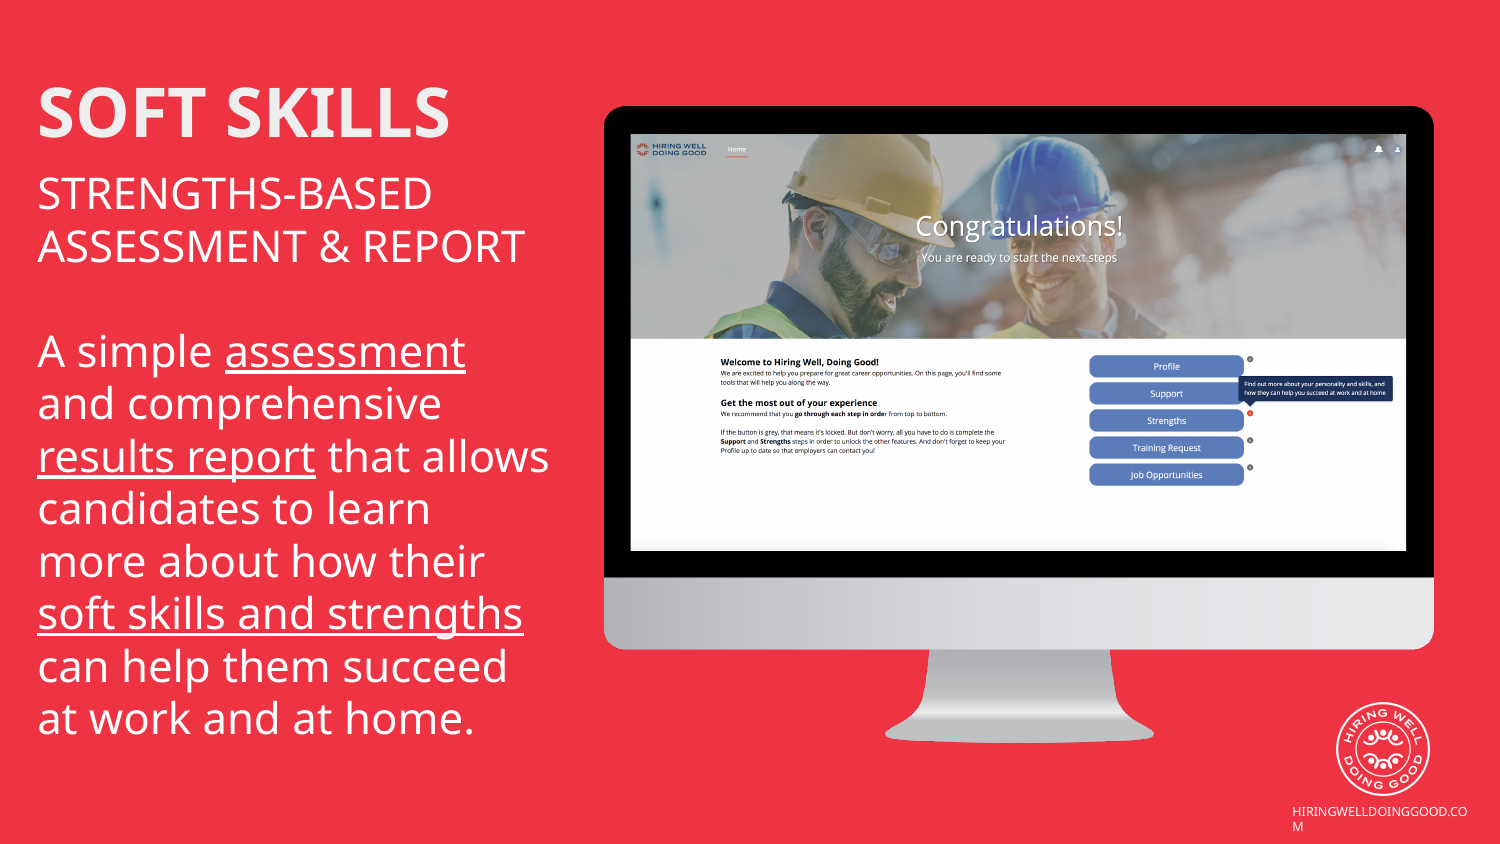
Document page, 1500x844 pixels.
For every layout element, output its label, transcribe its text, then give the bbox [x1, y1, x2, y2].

picture [573, 65, 1470, 796]
title HIRINGWELLDOINGGOOD.COM [1277, 788, 1489, 835]
text_box STRENGTHS-BASED ASSESSMENT & REPORT A simple assessment and comprehensive results report that allows candidates to learn more about how their soft skills and strengths can help them succeed at work and at home. [22, 150, 568, 771]
title SOFT SKILLS [22, 54, 603, 150]
